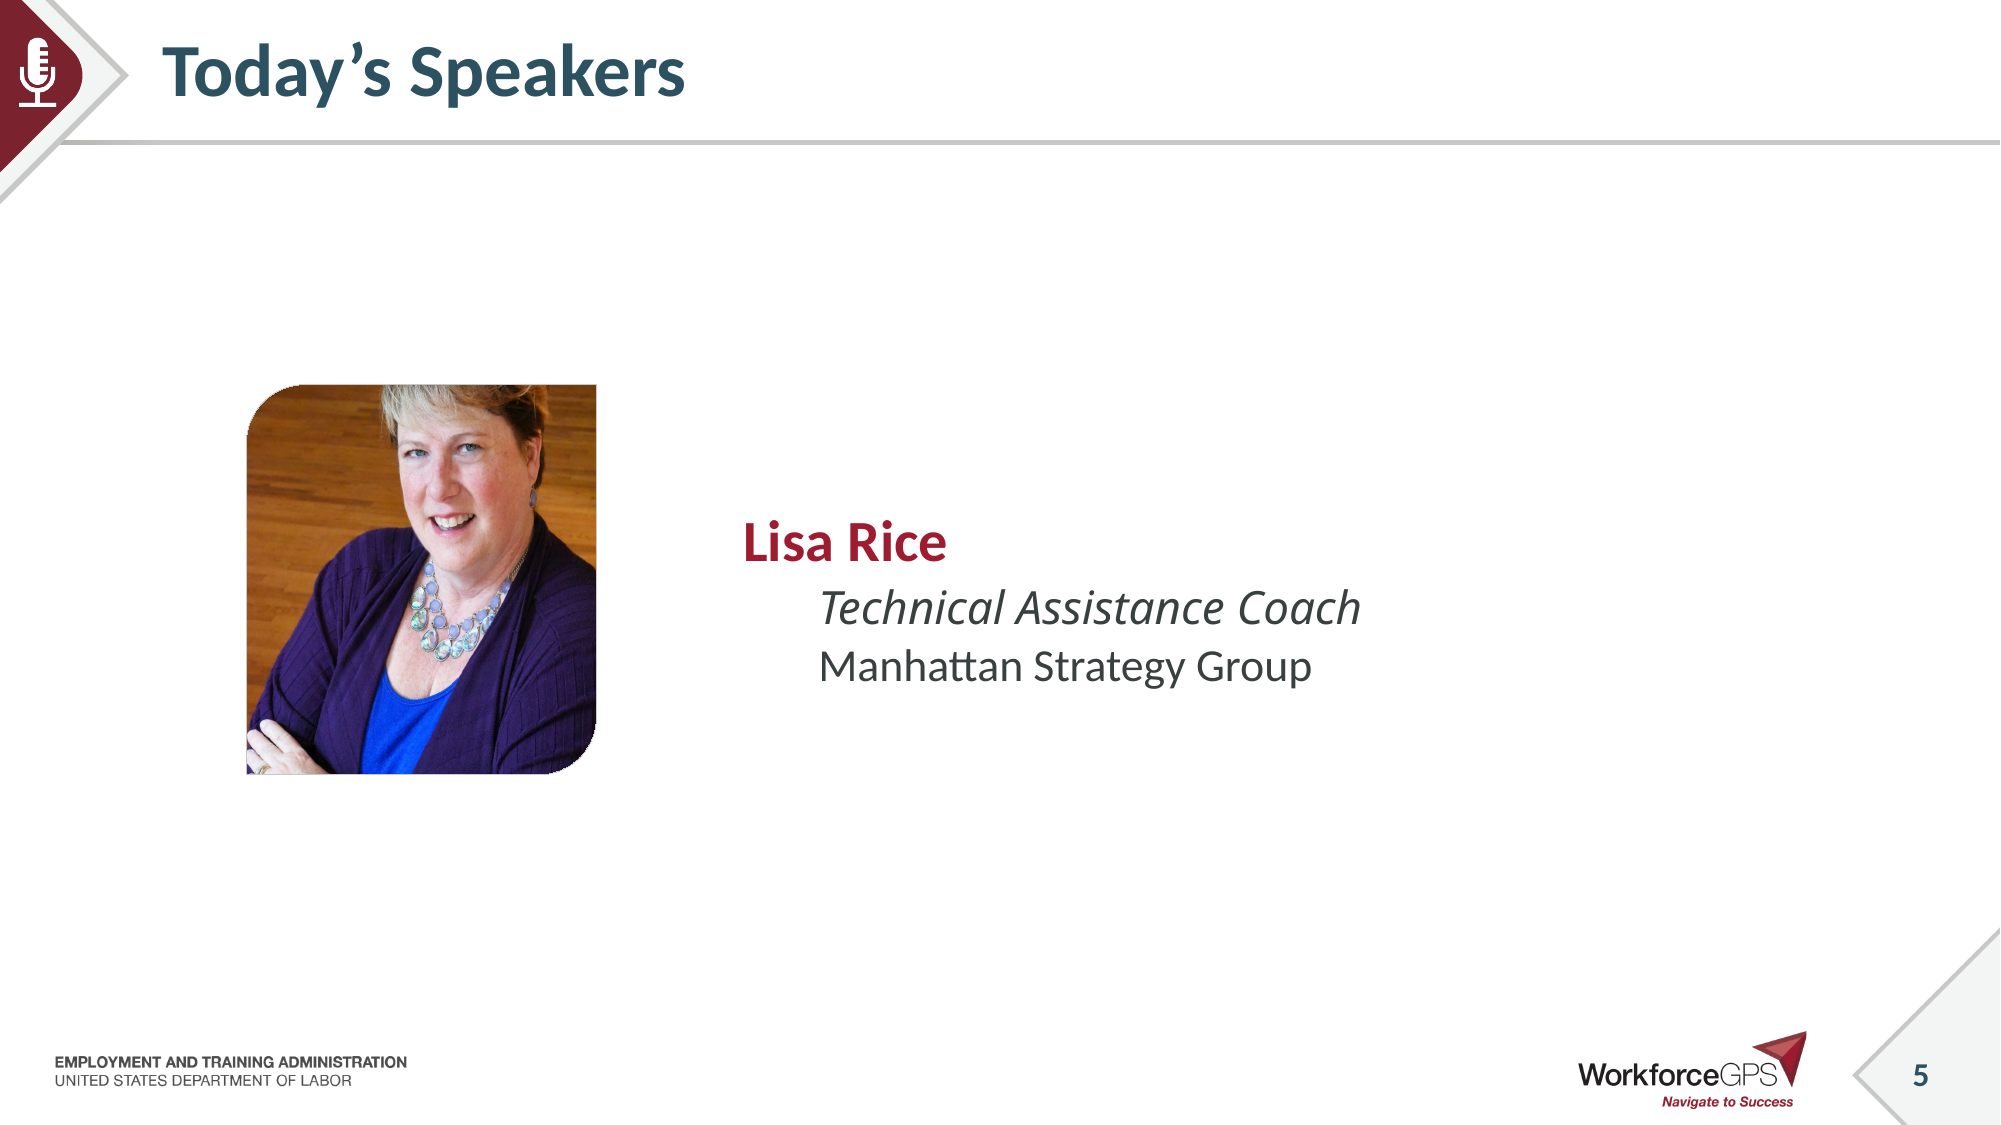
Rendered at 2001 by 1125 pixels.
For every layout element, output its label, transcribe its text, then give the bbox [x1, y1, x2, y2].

slide_number 5 [1867, 1042, 1975, 1103]
picture [246, 384, 597, 776]
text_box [47, 1049, 420, 1095]
list Lisa Rice Technical Assistance Coach Manhattan Strategy Group [728, 186, 1917, 1014]
picture [0, 34, 75, 110]
title Today’s Speakers [132, 7, 1950, 137]
